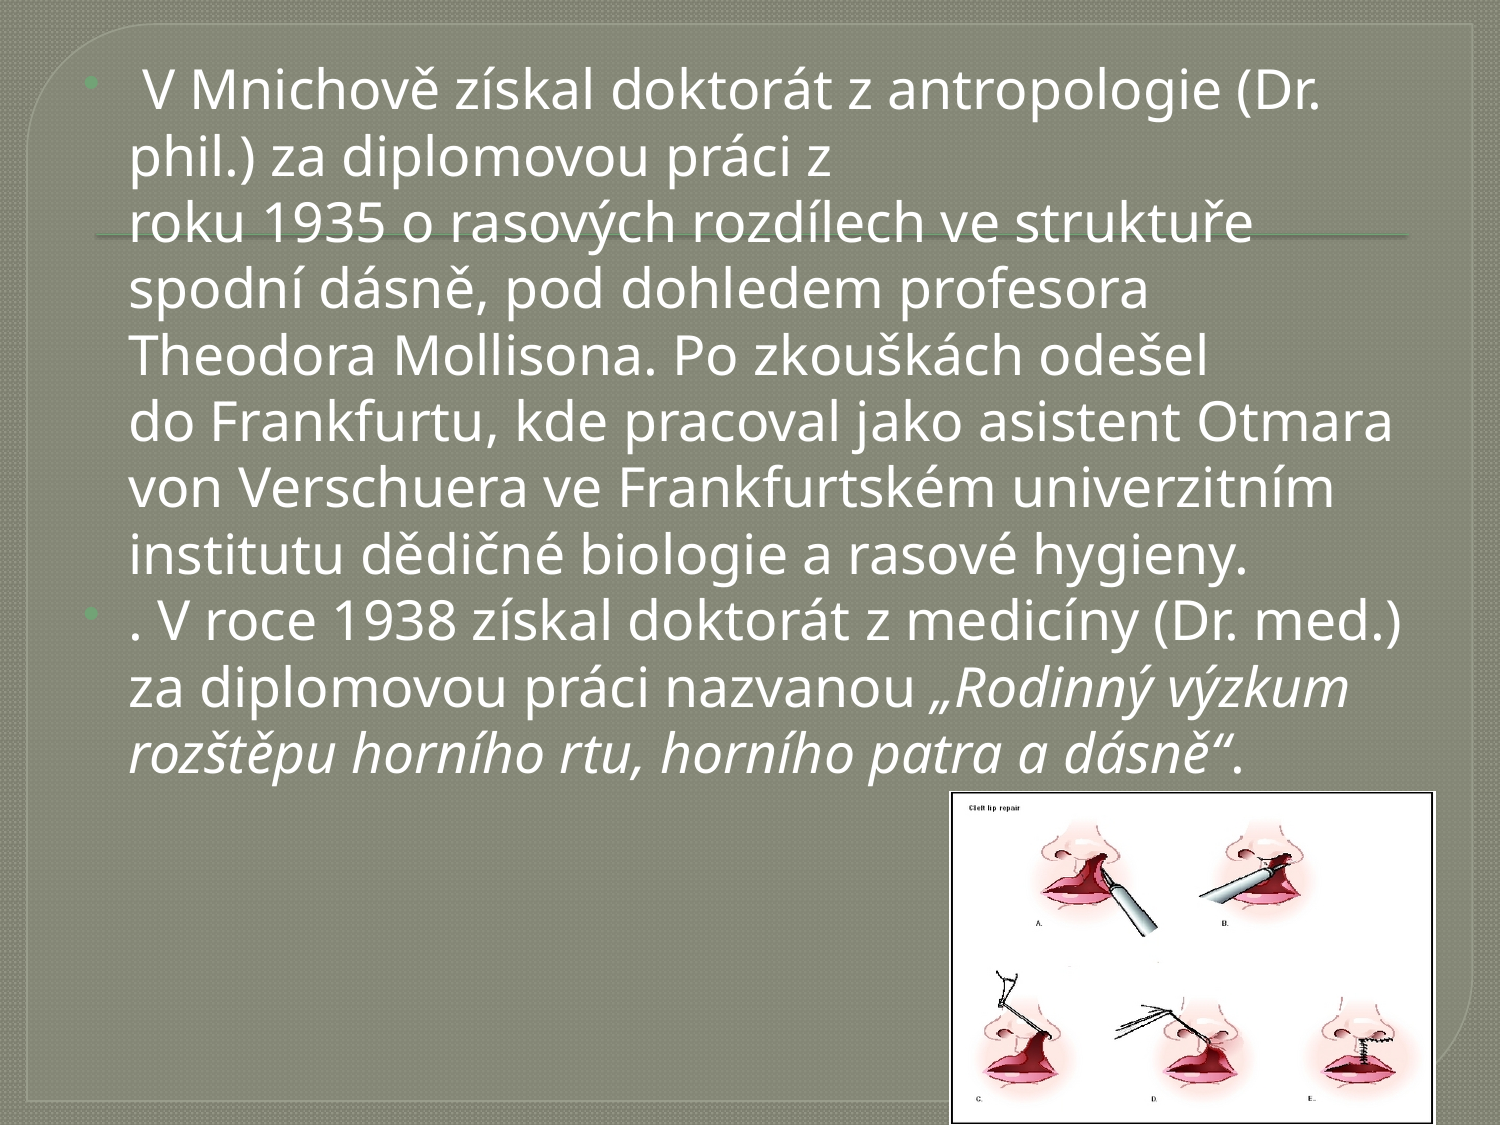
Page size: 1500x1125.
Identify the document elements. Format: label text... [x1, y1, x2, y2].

list V Mnichově získal doktorát z antropologie (Dr. phil.) za diplomovou práci z roku 1935 o rasových rozdílech ve struktuře spodní dásně, pod dohledem profesora Theodora Mollisona. Po zkouškách odešel do Frankfurtu, kde pracoval jako asistent Otmara von Verschuera ve Frankfurtském univerzitním institutu dědičné biologie a rasové hygieny. . V roce 1938 získal doktorát z medicíny (Dr. med.) za diplomovou práci nazvanou „Rodinný výzkum rozštěpu horního rtu, horního patra a dásně“. [70, 46, 1425, 844]
picture [948, 791, 1437, 1125]
